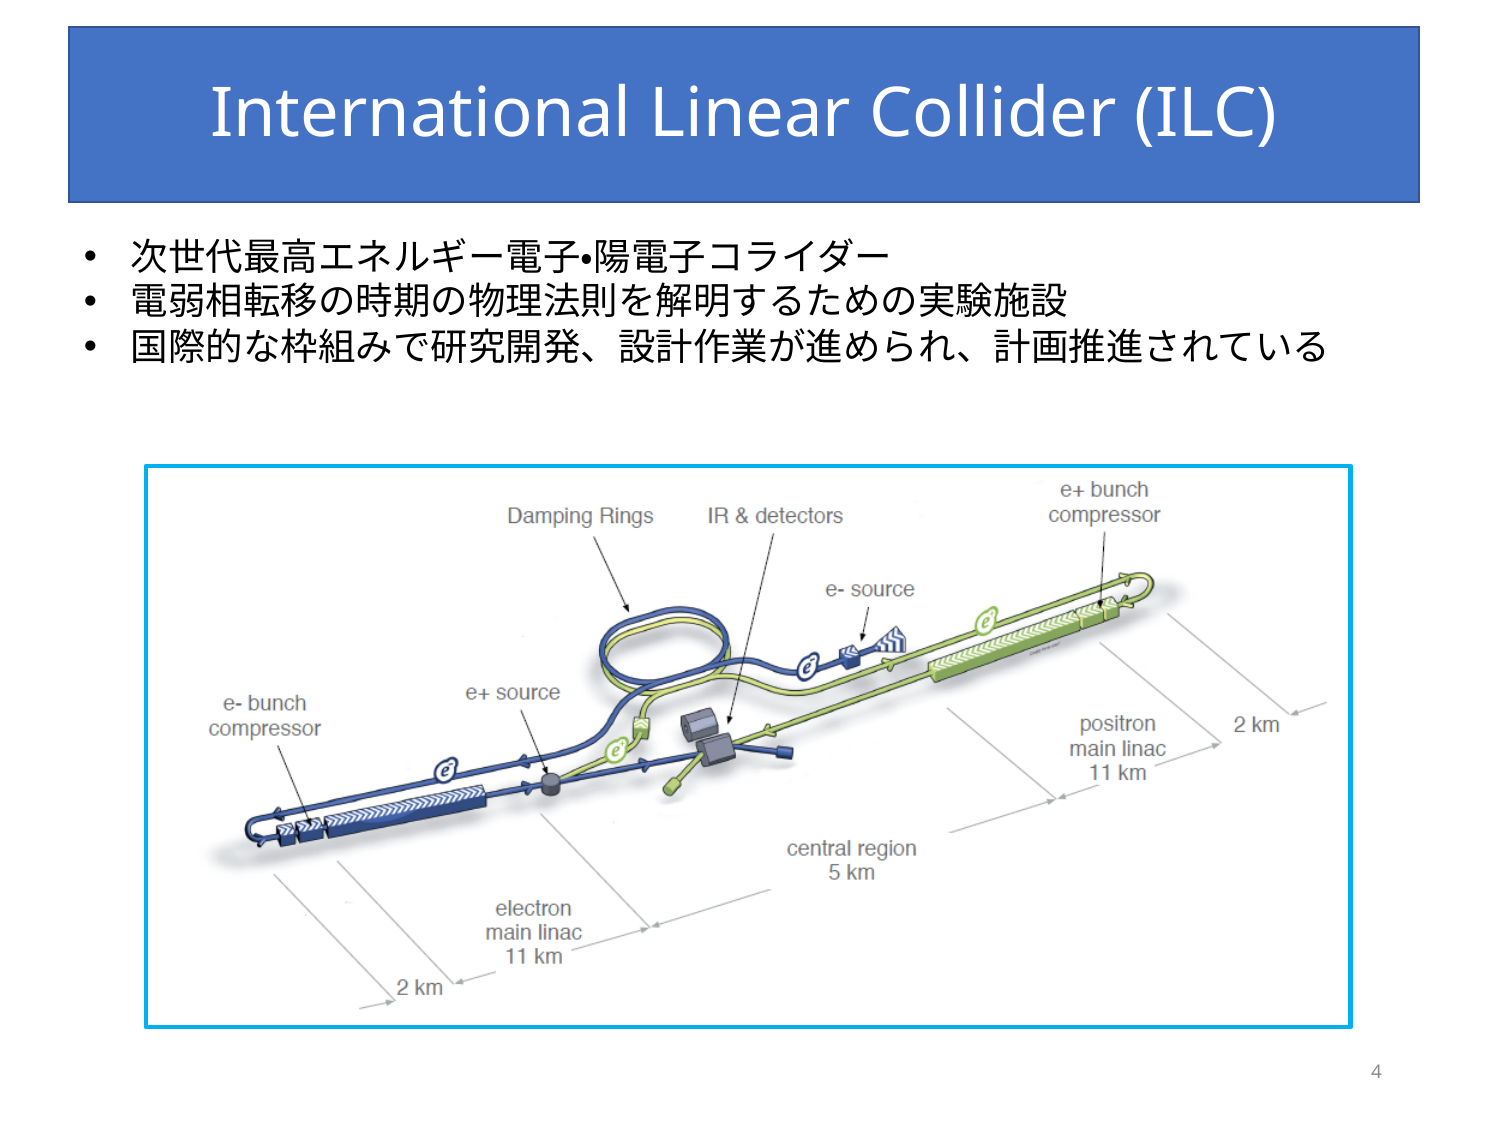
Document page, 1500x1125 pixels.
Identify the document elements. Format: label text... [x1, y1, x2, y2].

text_box 次世代最高エネルギー電子・陽電子コライダー 電弱相転移の時期の物理法則を解明するための実験施設 国際的な枠組みで研究開発、設計作業が進められ、計画推進されている [69, 225, 1428, 375]
picture [149, 469, 1347, 1024]
title International Linear Collider (ILC) [68, 26, 1420, 203]
slide_number 4 [1059, 1042, 1397, 1103]
